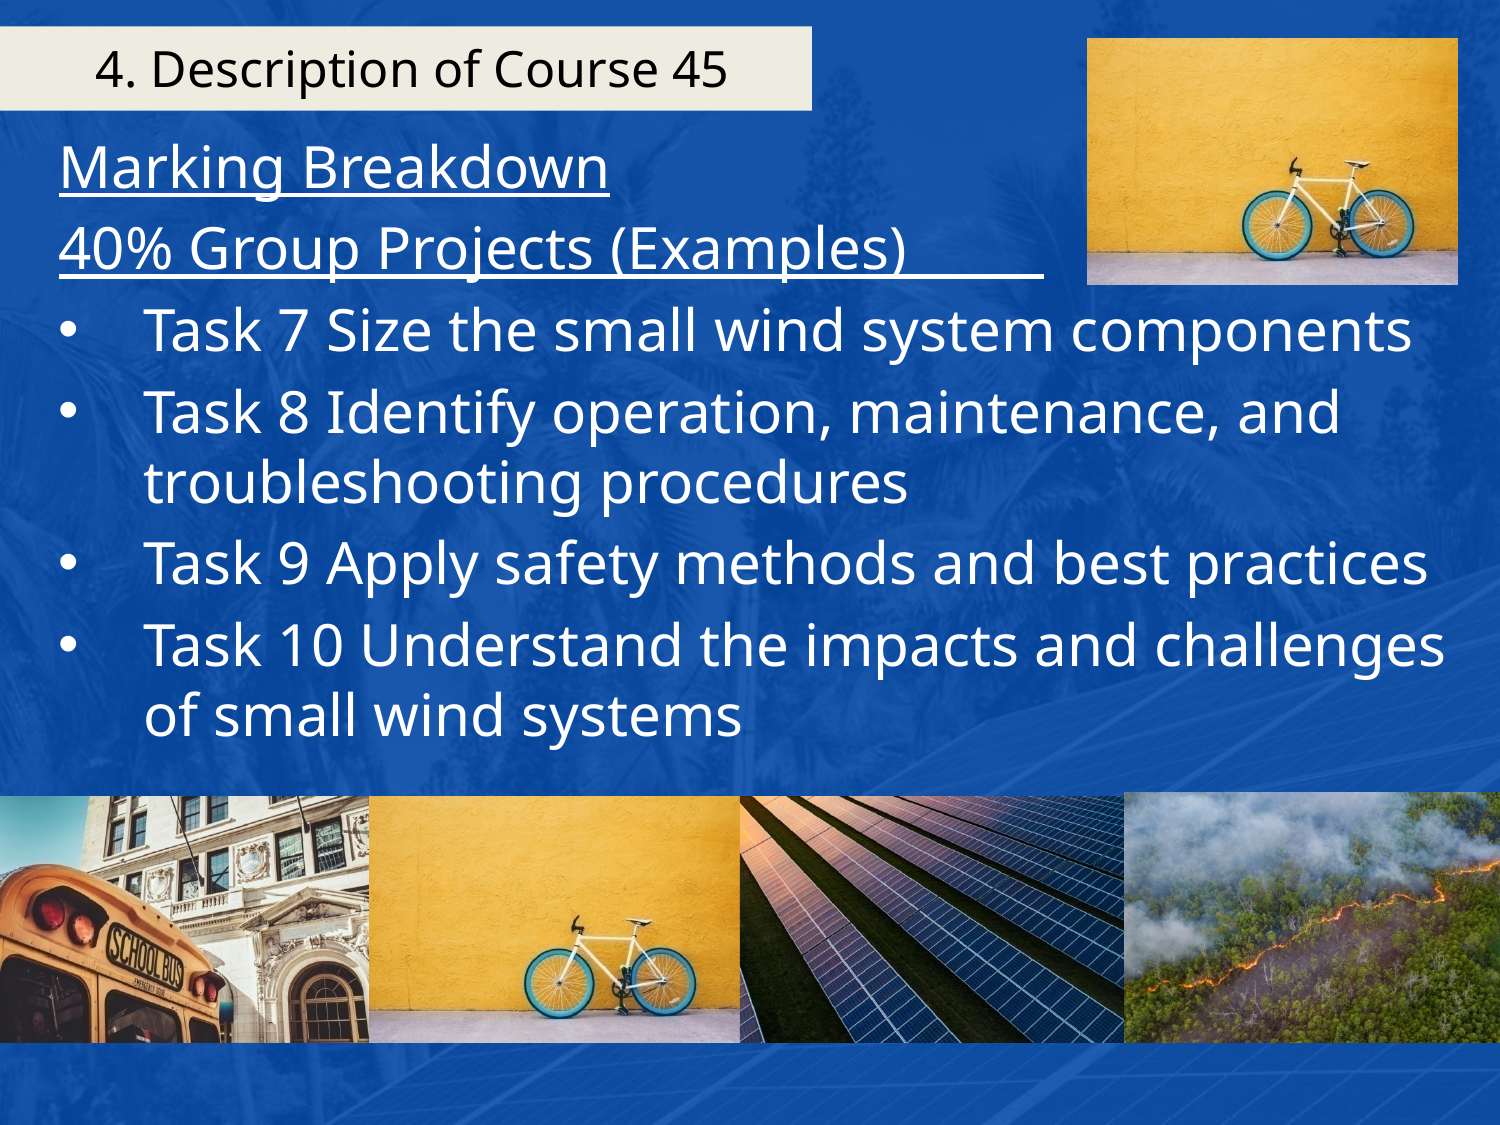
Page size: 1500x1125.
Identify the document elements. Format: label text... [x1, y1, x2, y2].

title 4. Description of Course 45 [24, 11, 802, 123]
picture [0, 0, 1500, 1125]
list Marking Breakdown 40% Group Projects (Examples) Task 7 Size the small wind system components Task 8 Identify operation, maintenance, and troubleshooting procedures Task 9 Apply safety methods and best practices Task 10 Understand the impacts and challenges of small wind systems [43, 122, 1476, 686]
